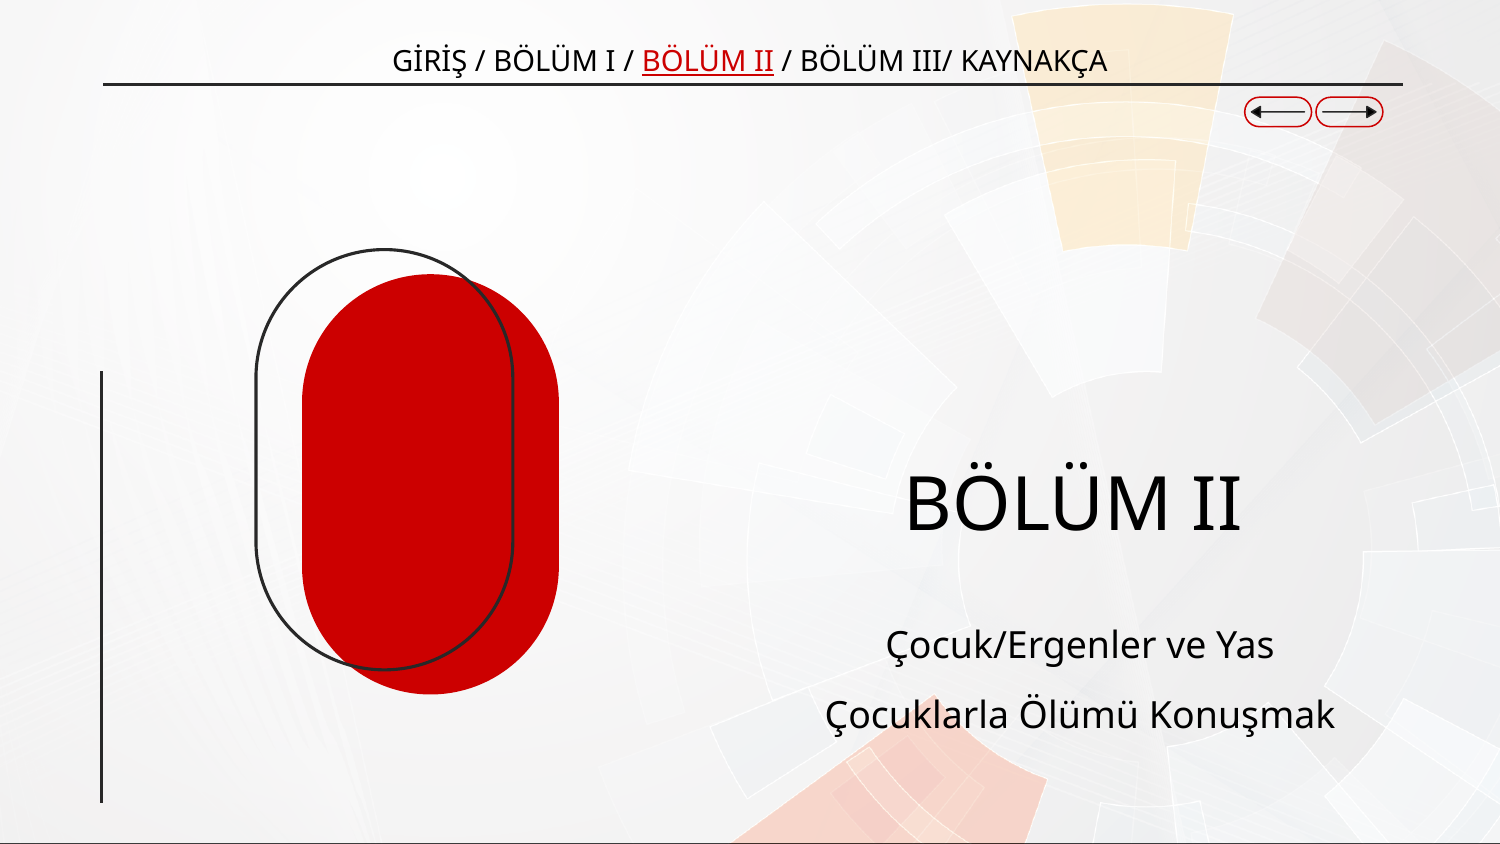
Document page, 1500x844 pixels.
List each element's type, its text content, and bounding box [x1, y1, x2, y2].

text_box [1315, 97, 1383, 127]
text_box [184, 320, 631, 624]
text_box [1251, 106, 1305, 118]
picture [0, 0, 1500, 844]
text_box GİRİŞ / BÖLÜM I / BÖLÜM II / BÖLÜM III/ KAYNAKÇA [330, 42, 1170, 78]
text_box [1244, 97, 1312, 127]
title BÖLÜM II [765, 402, 1382, 599]
text_box [1322, 106, 1376, 118]
subtitle Çocuk/Ergenler ve Yas Çocuklarla Ölümü Konuşmak [731, 606, 1430, 760]
